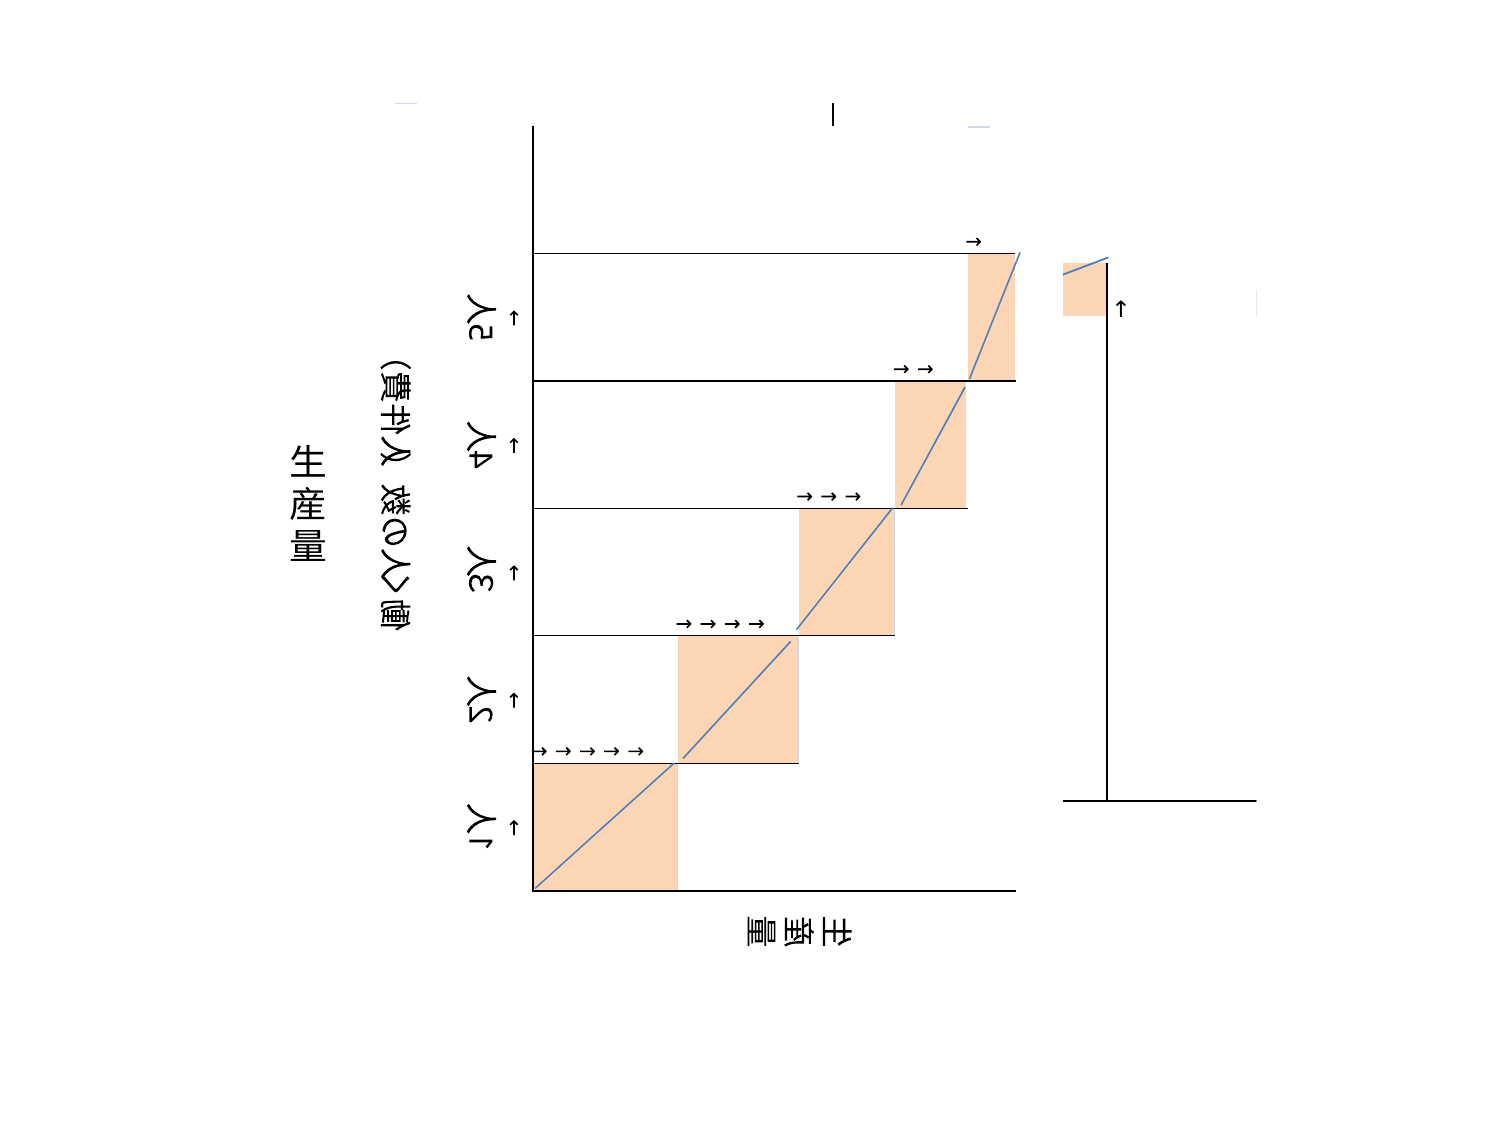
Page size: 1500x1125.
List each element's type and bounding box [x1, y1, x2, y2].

picture [225, 200, 1259, 994]
